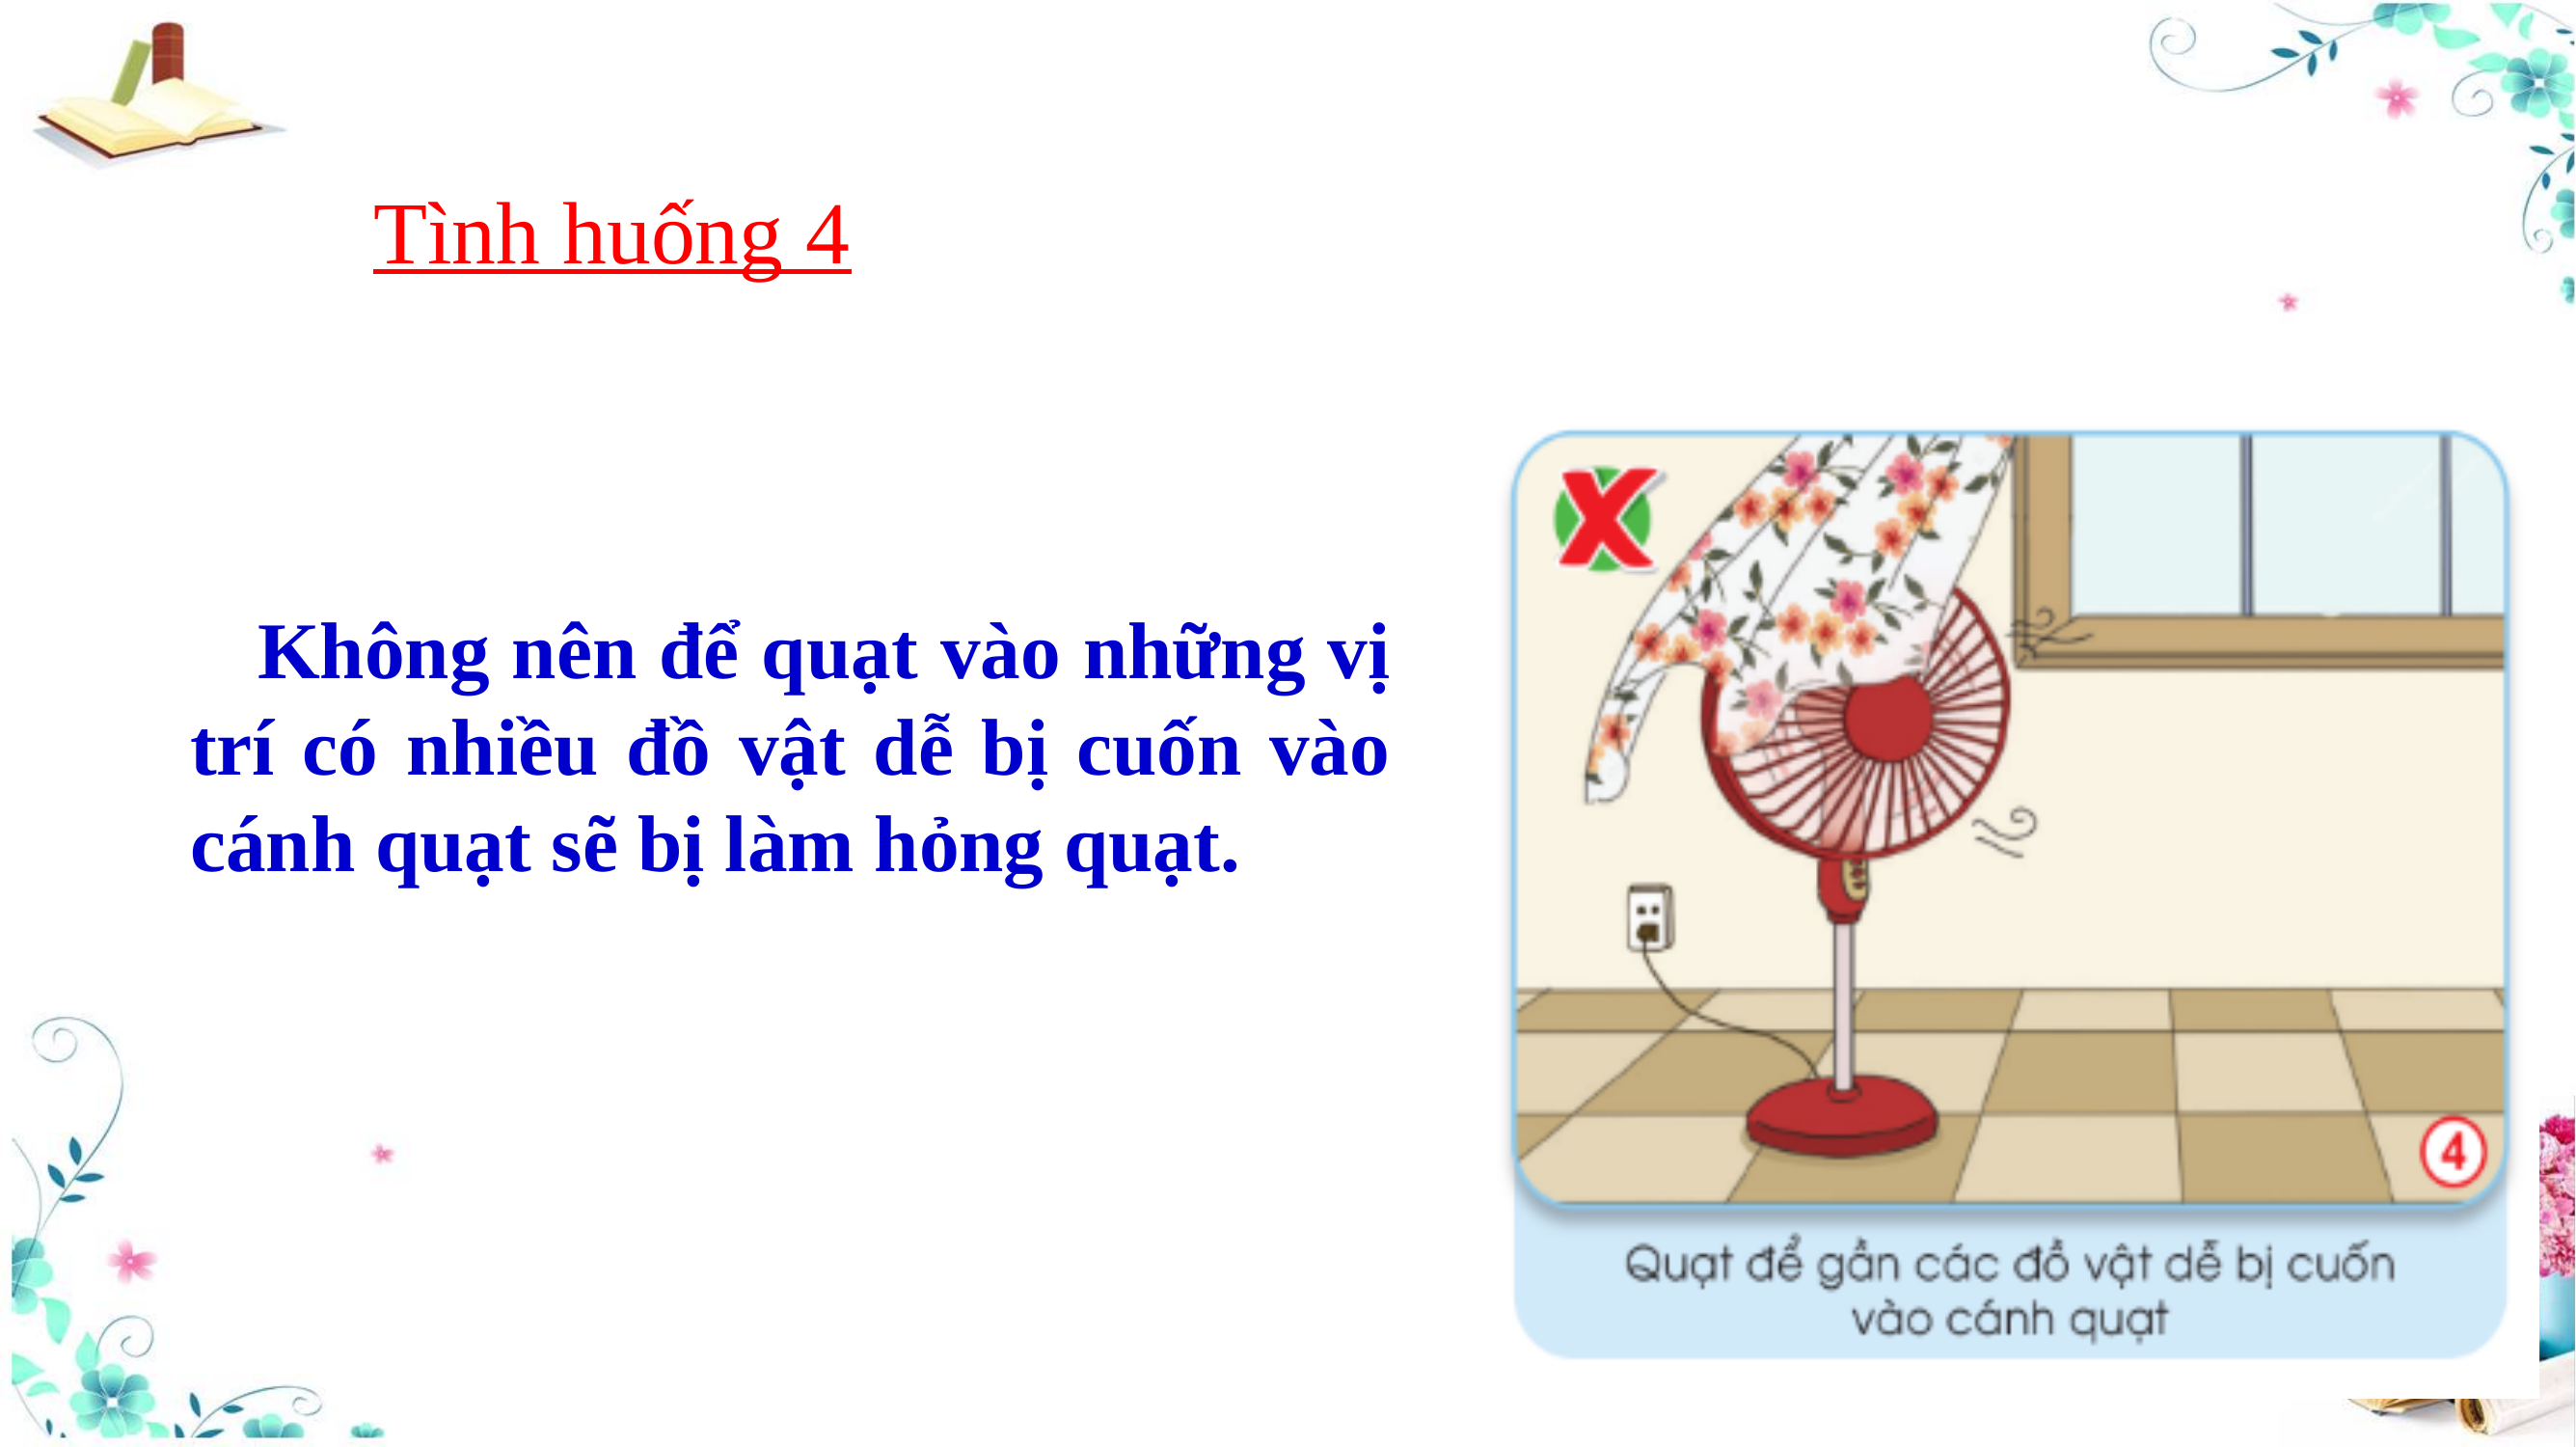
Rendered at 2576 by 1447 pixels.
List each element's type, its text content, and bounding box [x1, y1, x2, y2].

picture [0, 0, 2576, 1447]
text_box Không nên để quạt vào những vị trí có nhiều đồ vật dễ bị cuốn vào cánh quạt sẽ bị làm hỏng quạt. [176, 590, 1406, 895]
text_box Tình huống 4 [359, 168, 878, 289]
